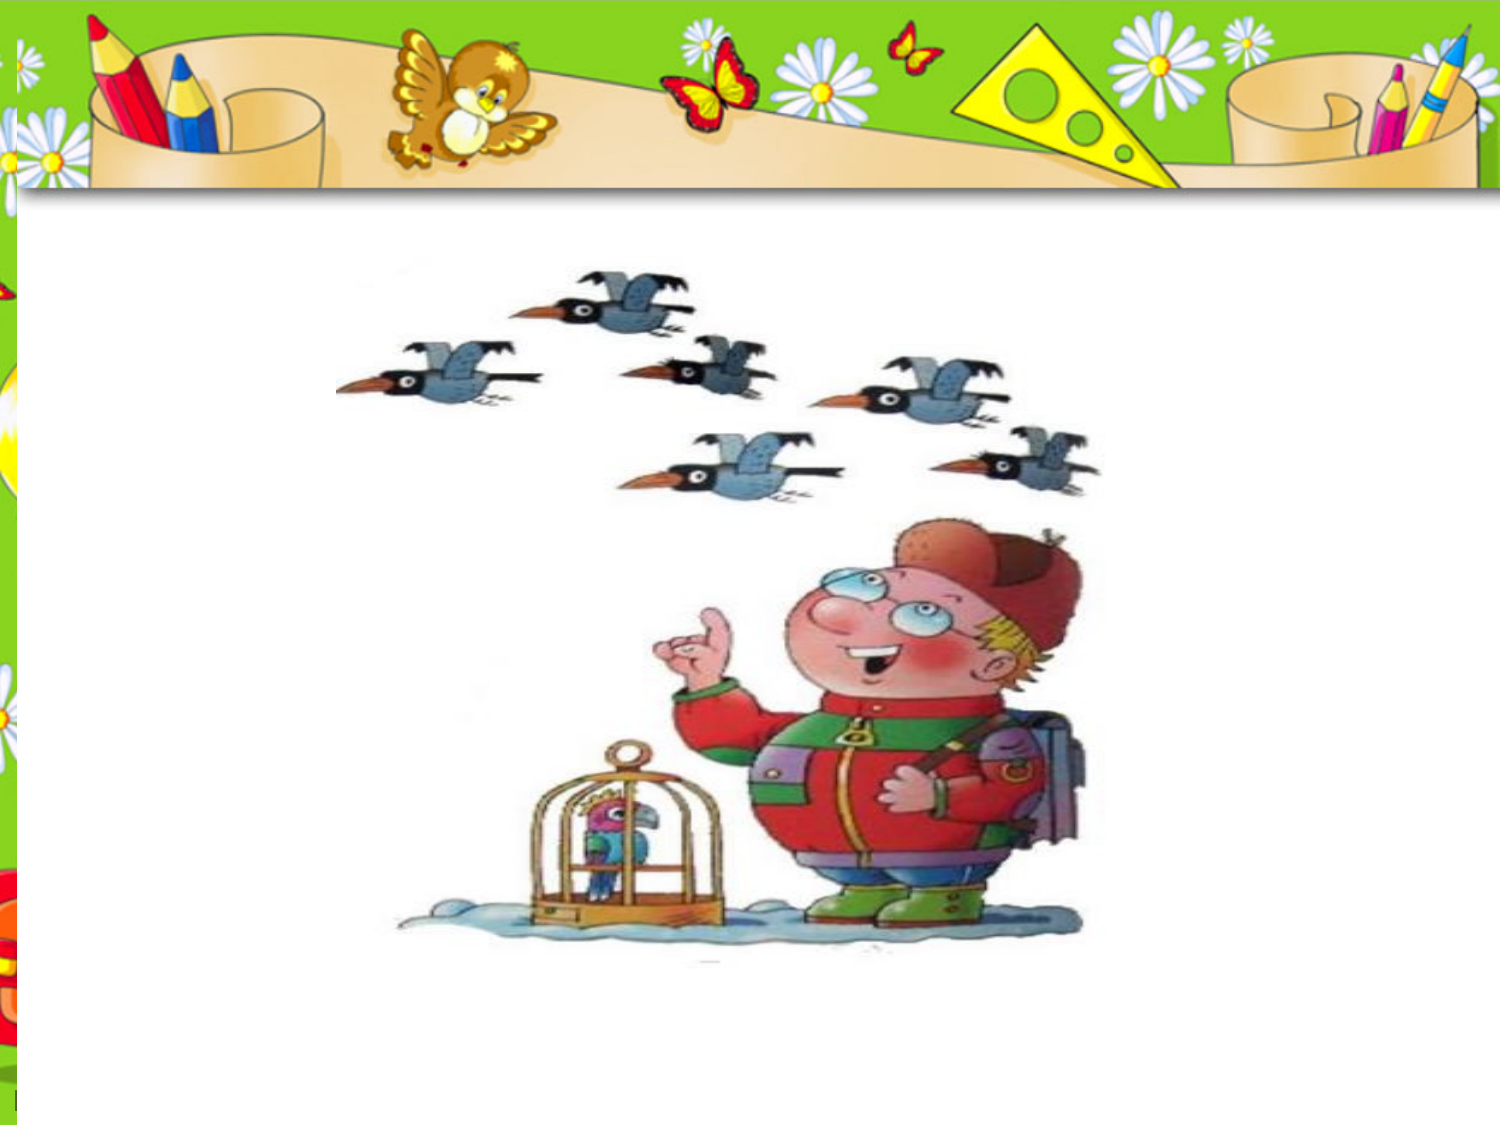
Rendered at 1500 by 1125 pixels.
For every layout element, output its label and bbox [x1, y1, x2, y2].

picture [0, 0, 1500, 1125]
list [336, 255, 1247, 1059]
